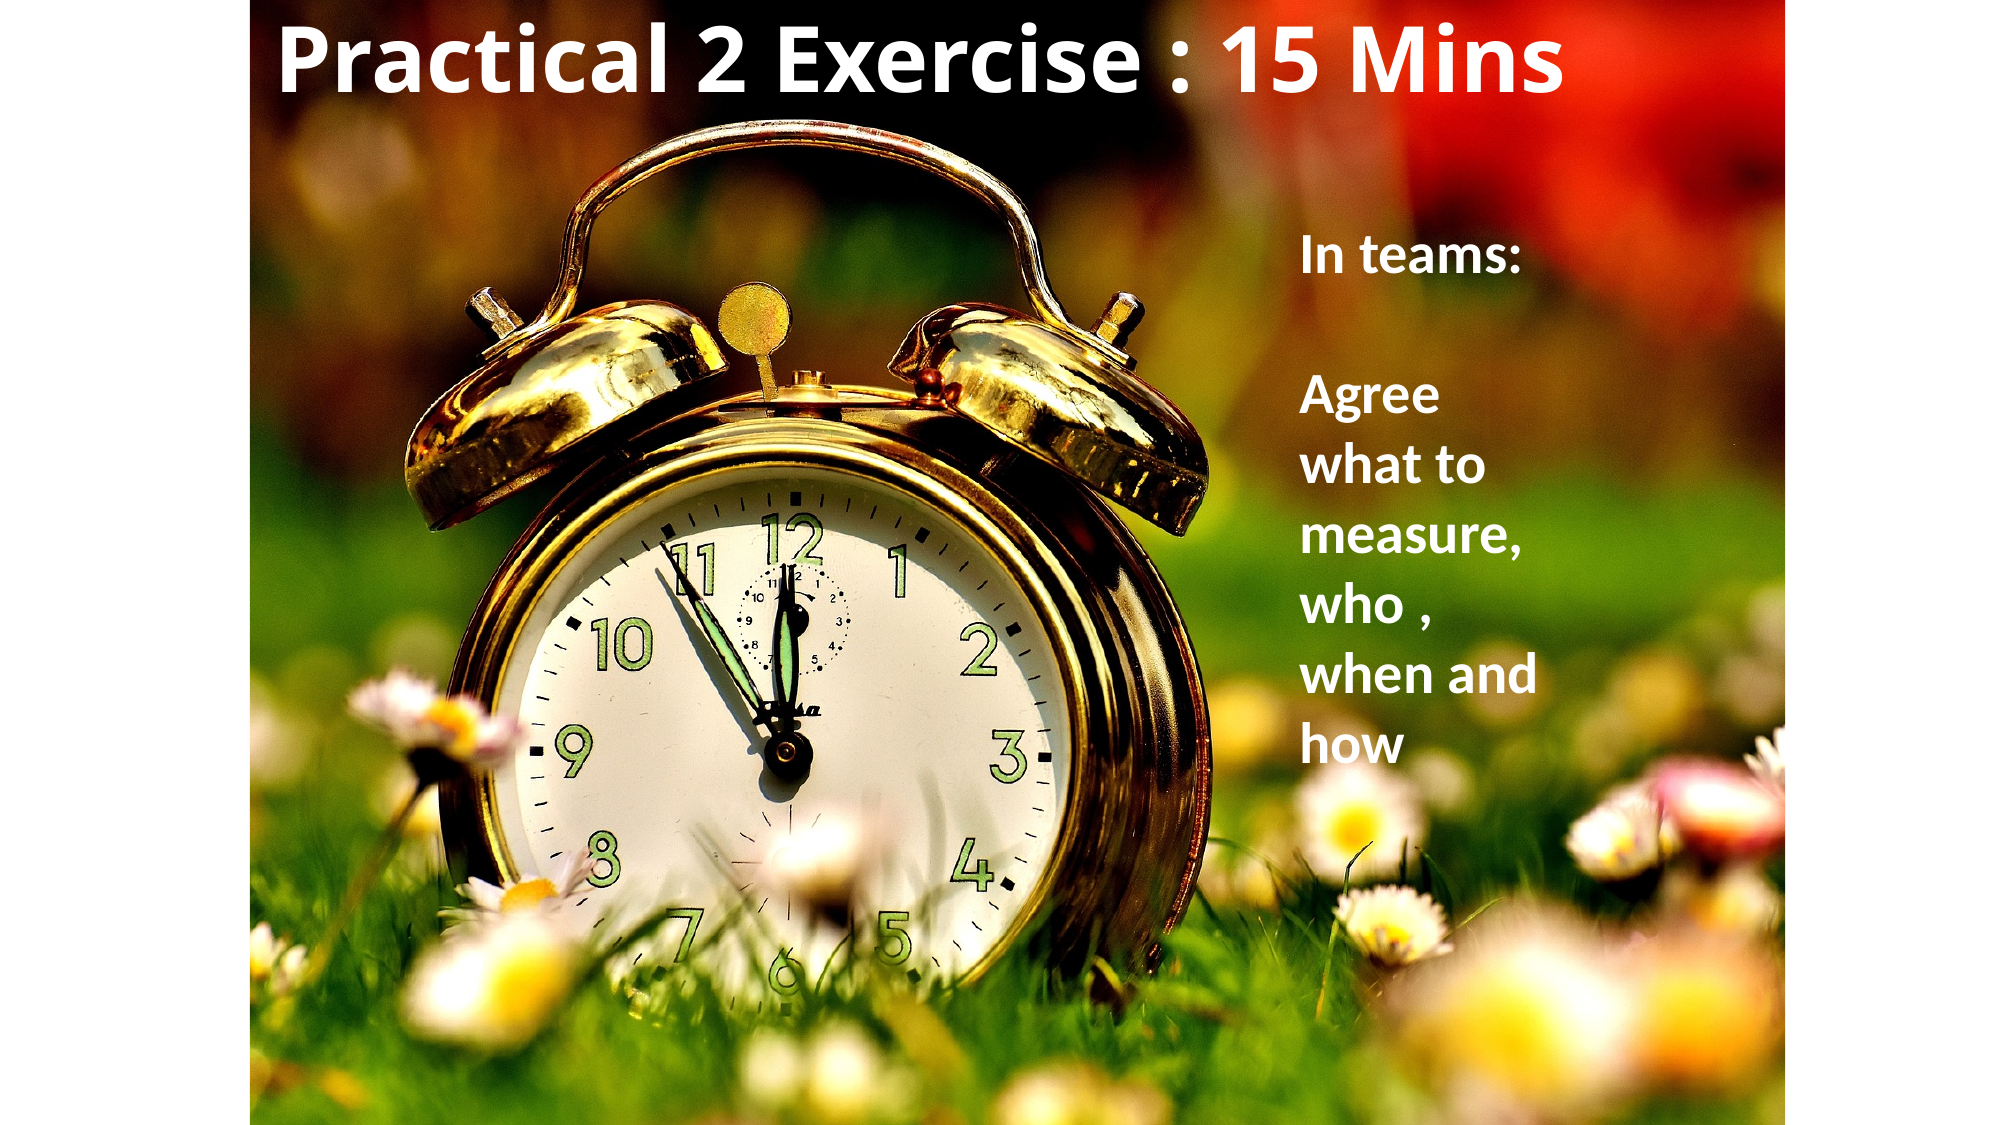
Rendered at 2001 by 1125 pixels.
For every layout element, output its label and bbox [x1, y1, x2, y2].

picture [249, 0, 1786, 1125]
